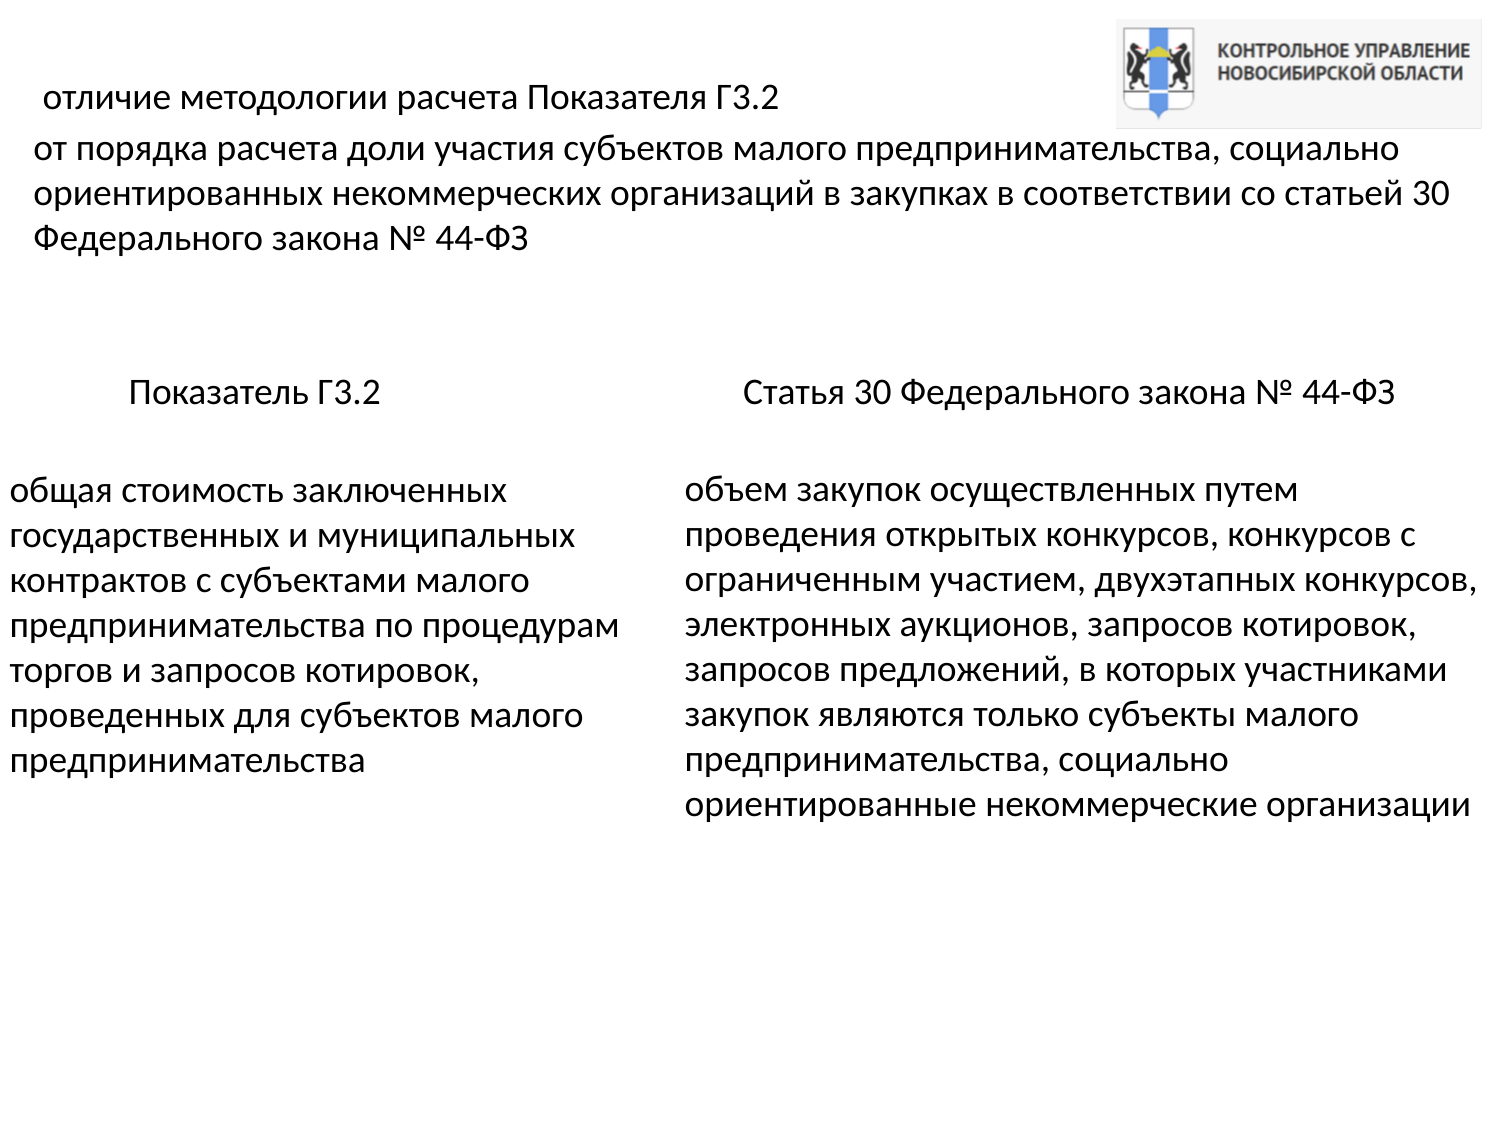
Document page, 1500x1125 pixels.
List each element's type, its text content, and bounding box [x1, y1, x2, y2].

text_box общая стоимость заключенных государственных и муниципальных контрактов с субъектами малого предпринимательства по процедурам торгов и запросов котировок, проведенных для субъектов малого предпринимательства [0, 457, 669, 787]
text_box Статья 30 Федерального закона № 44-ФЗ [728, 359, 1411, 420]
text_box отличие методологии расчета Показателя Г3.2 [27, 64, 795, 115]
text_box объем закупок осуществленных путем проведения открытых конкурсов, конкурсов с ограниченным участием, двухэтапных конкурсов, электронных аукционов, запросов котировок, запросов предложений, в которых участниками закупок являются только субъекты малого предпринимательства, социально ориентированные некоммерческие организации [669, 456, 1500, 831]
picture [1115, 18, 1482, 130]
text_box от порядка расчета доли участия субъектов малого предпринимательства, социально ориентированных некоммерческих организаций в закупках в соответствии со статьей 30 Федерального закона № 44-ФЗ [18, 115, 1490, 266]
text_box Показатель Г3.2 [114, 359, 396, 420]
